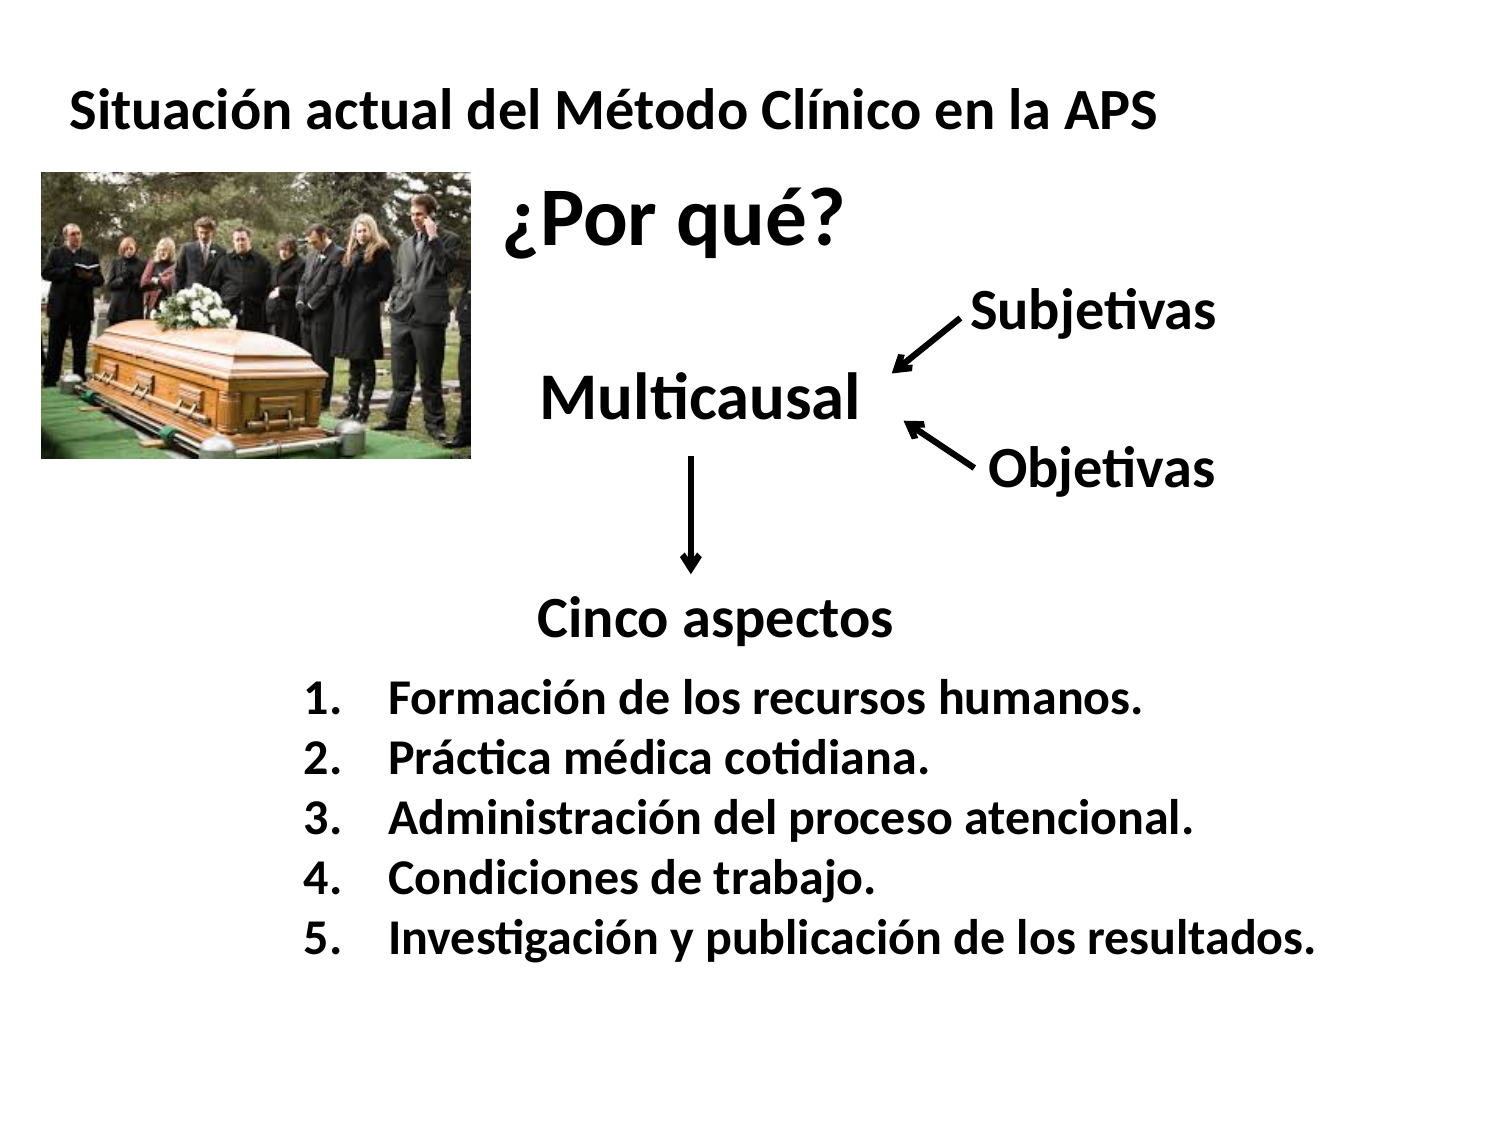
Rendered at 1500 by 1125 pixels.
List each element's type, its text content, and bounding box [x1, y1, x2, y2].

text_box Situación actual del Método Clínico en la APS [16, 29, 1213, 183]
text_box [891, 317, 961, 374]
text_box Objetivas [854, 387, 1363, 541]
text_box Cinco aspectos [468, 537, 977, 691]
text_box Multicausal [454, 316, 963, 470]
picture [40, 172, 472, 459]
text_box ¿Por qué? [429, 135, 937, 289]
text_box Subjetivas [846, 230, 1354, 384]
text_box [903, 420, 975, 469]
text_box Formación de los recursos humanos. Práctica médica cotidiana. Administración del proceso atencional. Condiciones de trabajo. Investigación y publicación de los resultados. [287, 738, 1500, 892]
